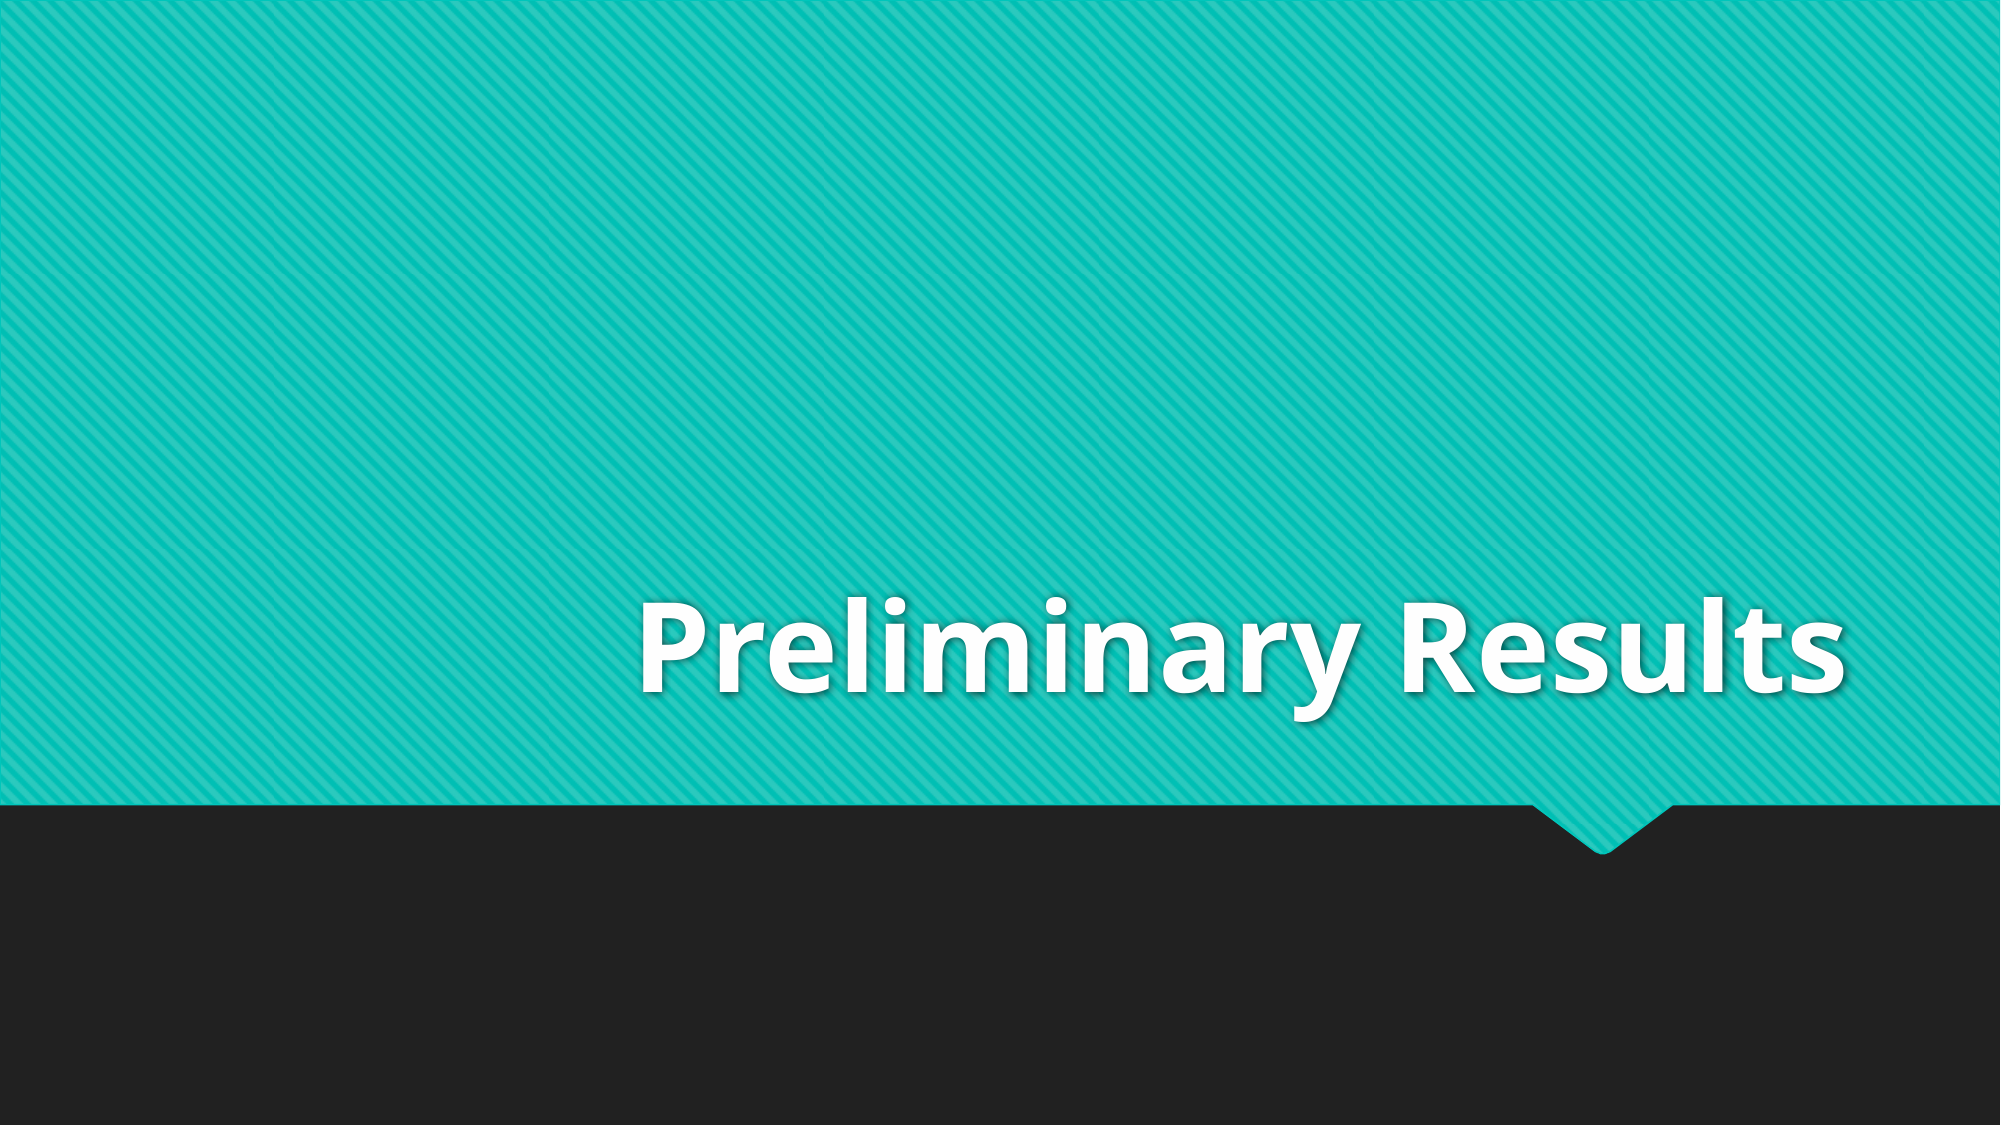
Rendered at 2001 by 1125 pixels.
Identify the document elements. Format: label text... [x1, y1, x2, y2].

title Preliminary Results [132, 484, 1866, 726]
